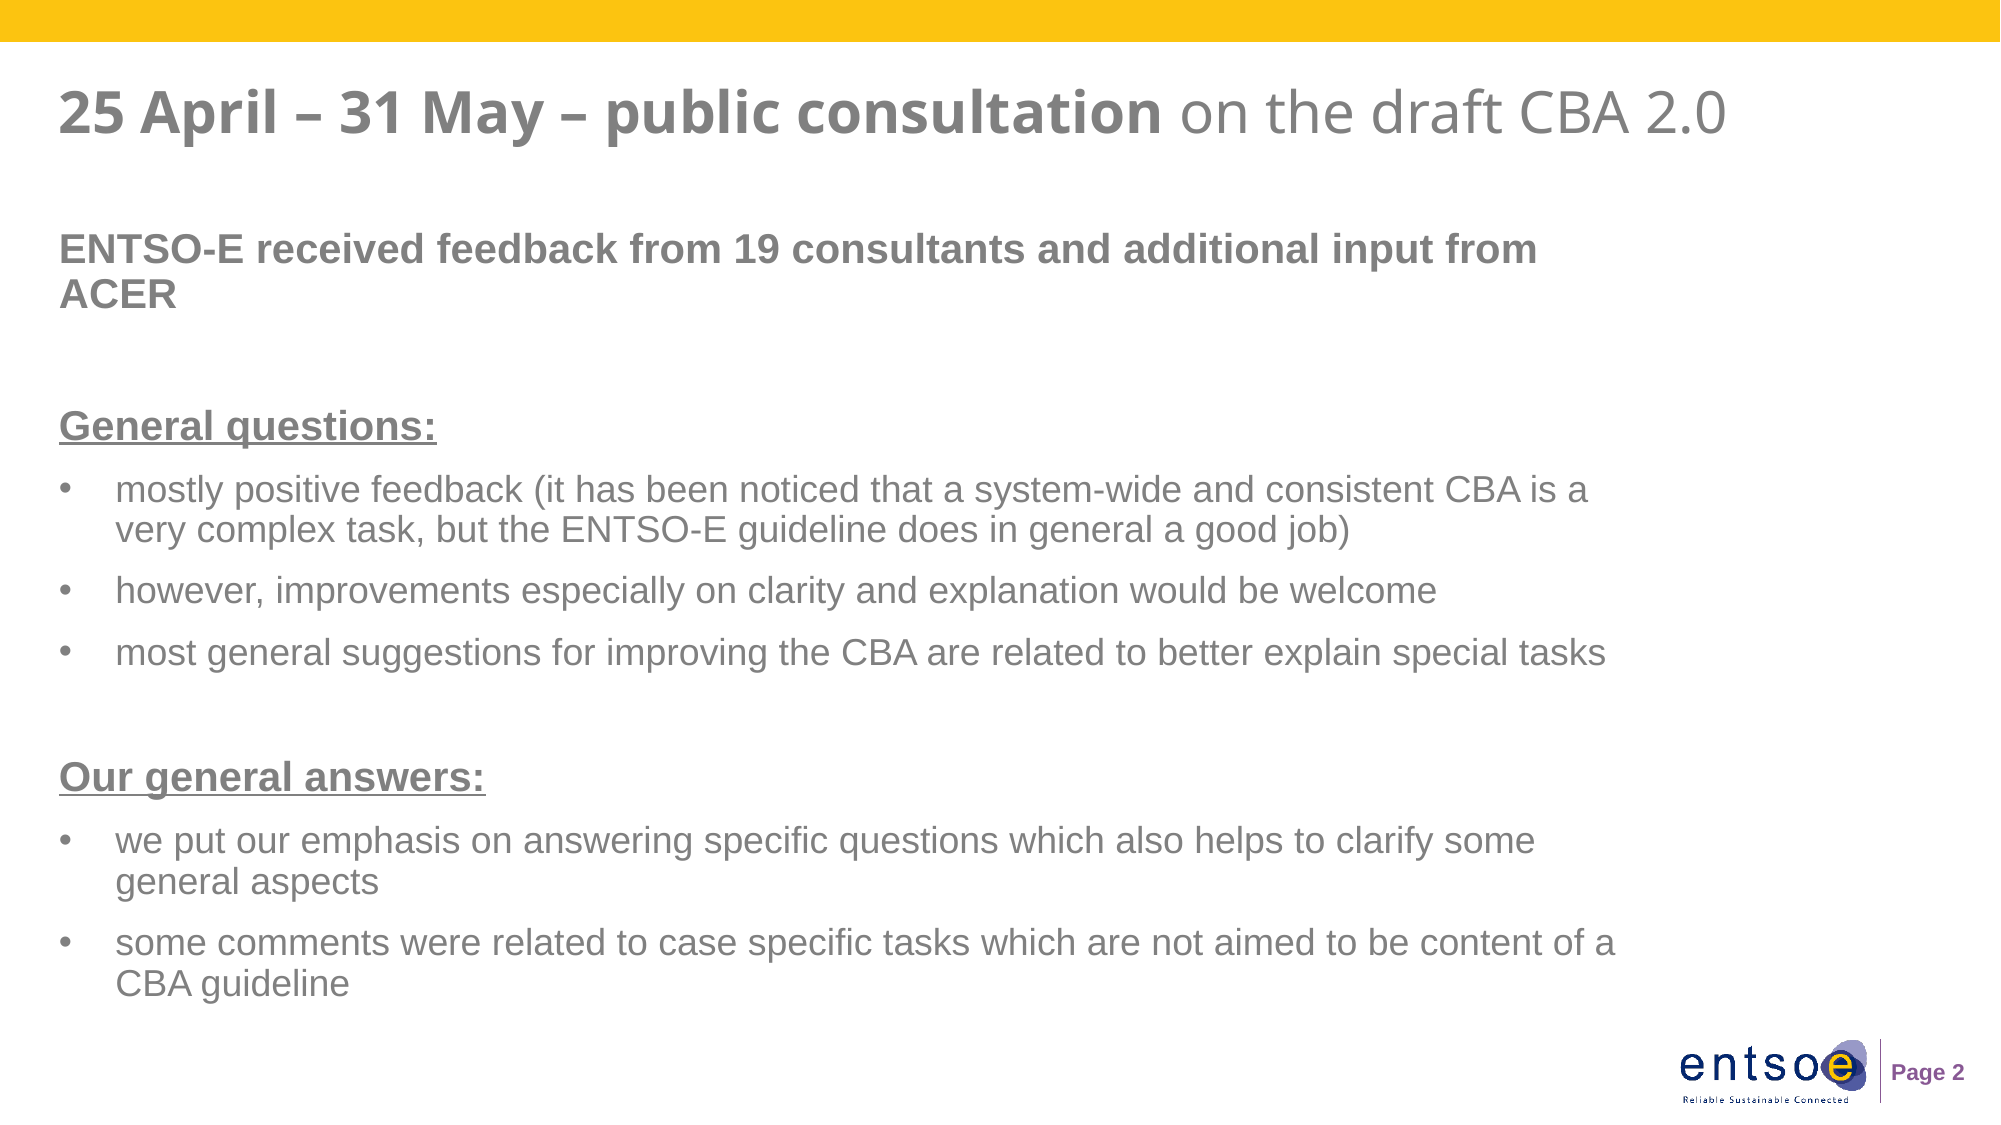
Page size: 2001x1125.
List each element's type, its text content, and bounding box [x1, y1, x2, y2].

picture [1677, 1038, 1871, 1104]
title 25 April – 31 May – public consultation on the draft CBA 2.0 [44, 63, 1933, 207]
list ENTSO-E received feedback from 19 consultants and additional input from ACER General questions: mostly positive feedback (it has been noticed that a system-wide and consistent CBA is a very complex task, but the ENTSO-E guideline does in general a good job) however, improvements especially on clarity and explanation would be welcome most general suggestions for improving the CBA are related to better explain special tasks Our general answers: we put our emphasis on answering specific questions which also helps to clarify some general aspects some comments were related to case specific tasks which are not aimed to be content of a CBA guideline [44, 227, 1678, 1004]
slide_number Page 2 [1890, 1038, 1993, 1104]
